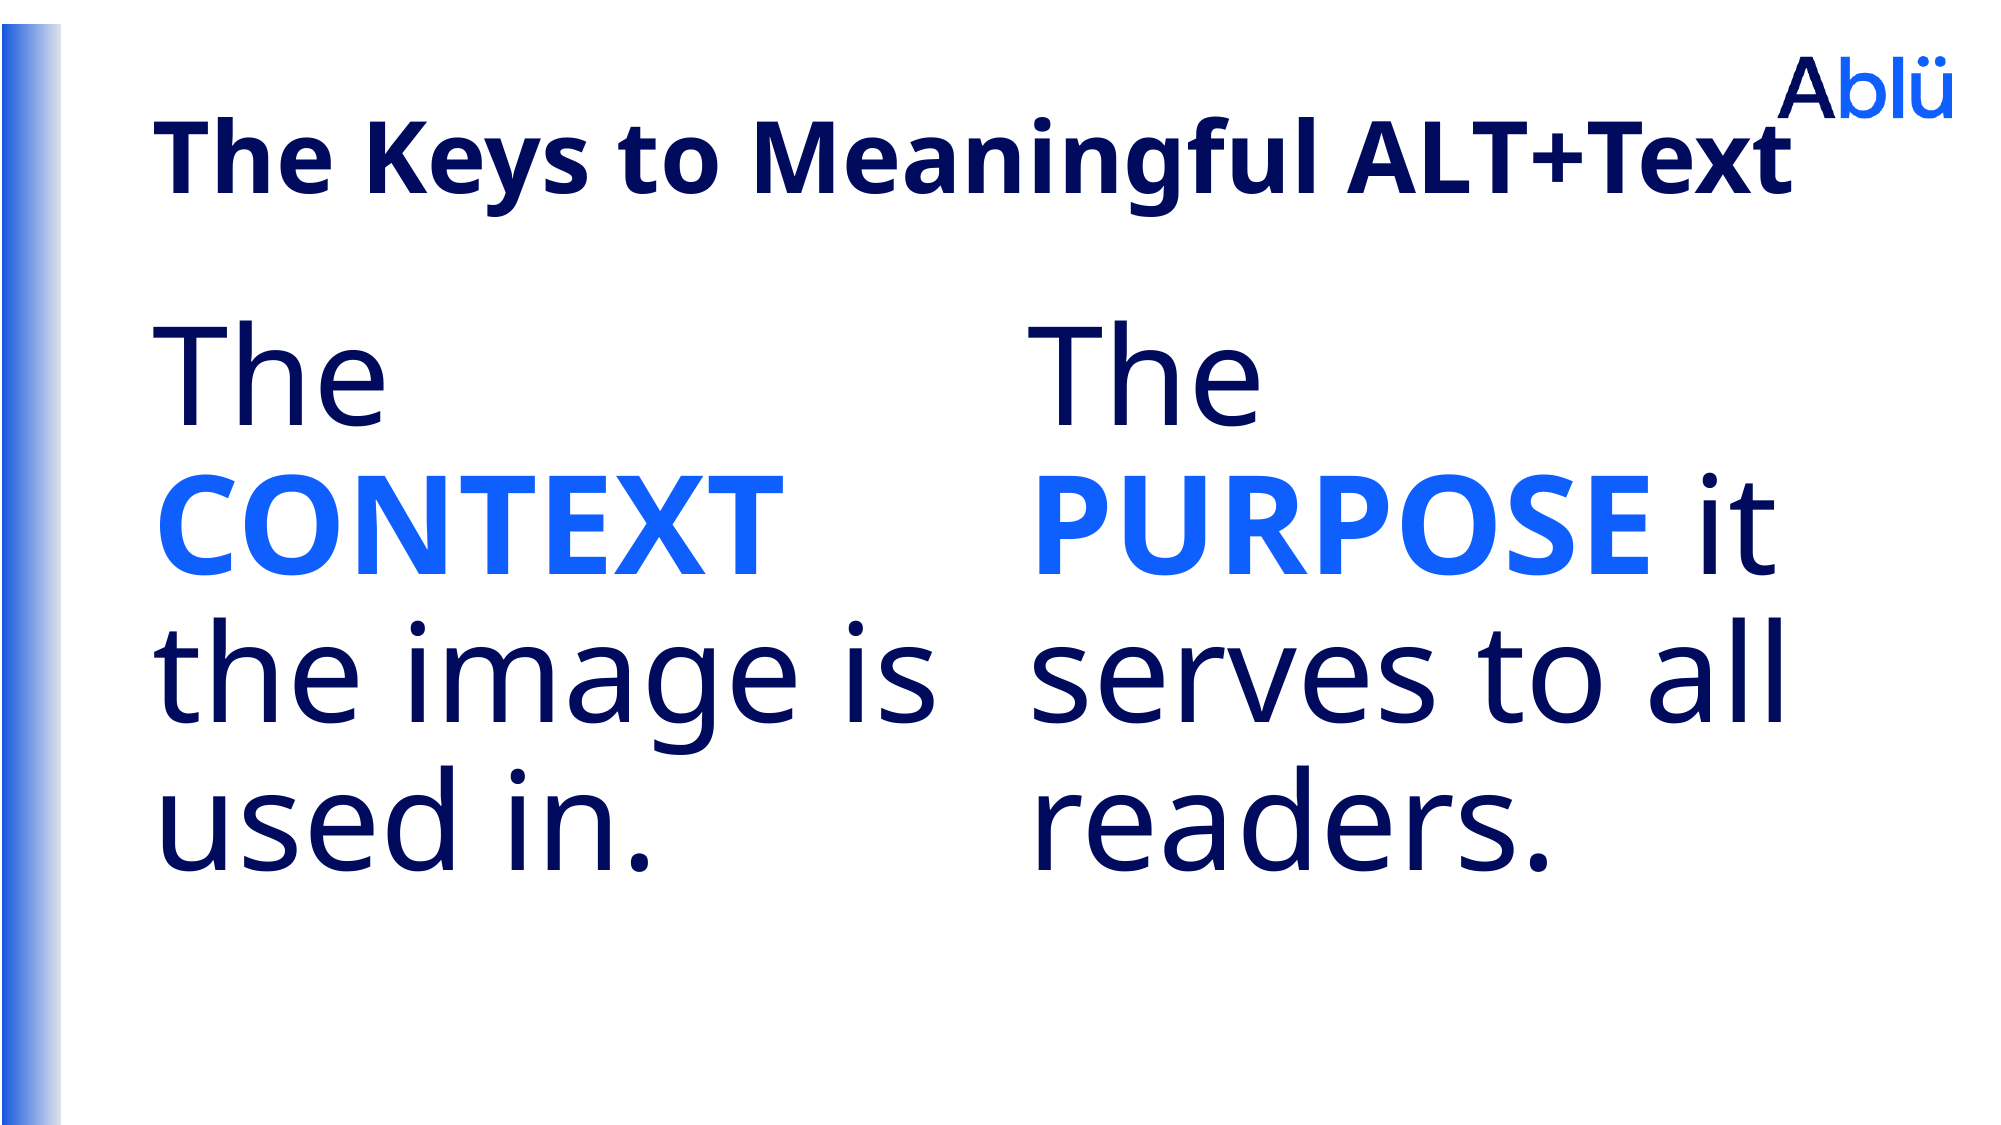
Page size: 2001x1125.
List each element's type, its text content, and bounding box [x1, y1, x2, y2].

list The CONTEXT the image is used in. [137, 299, 988, 1014]
list The PURPOSE it serves to all readers. [1012, 299, 1863, 1014]
title The Keys to Meaningful ALT+Text [137, 52, 1863, 271]
picture [1742, 14, 1983, 162]
